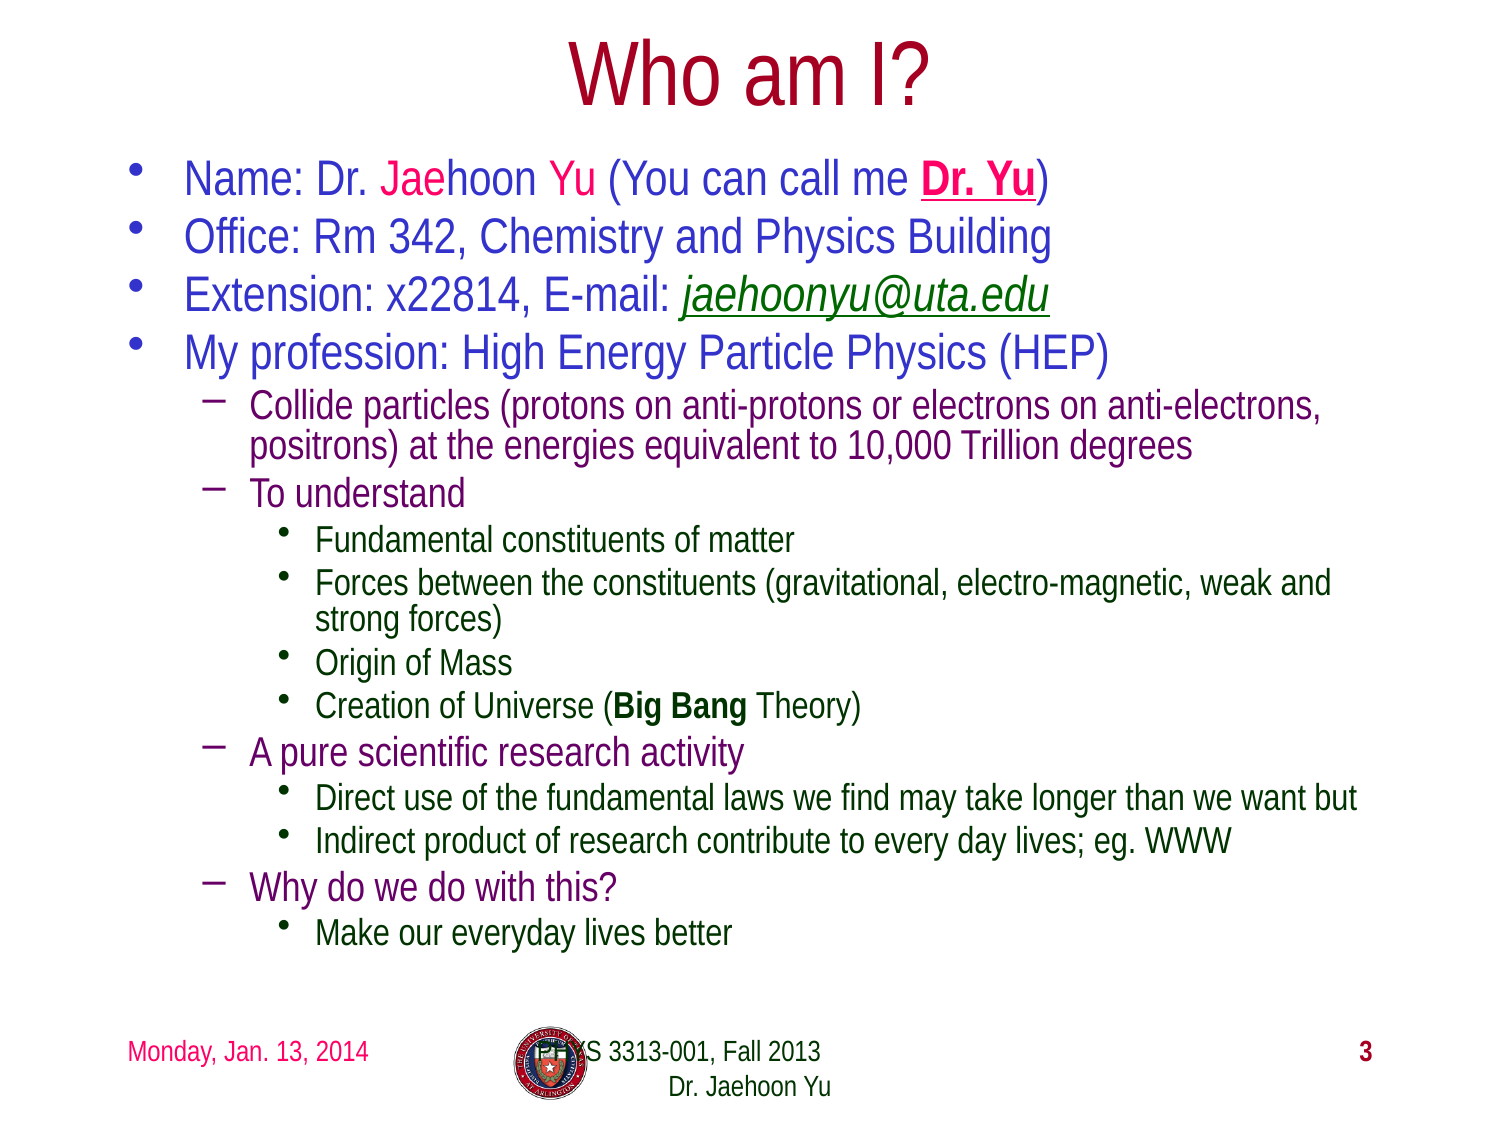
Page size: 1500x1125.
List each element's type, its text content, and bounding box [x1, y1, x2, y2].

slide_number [112, 1024, 426, 1101]
footer PHYS 3313-001, Fall 2013 Dr. Jaehoon Yu [512, 1024, 988, 1101]
slide_number 3 [1074, 1024, 1388, 1101]
list Name: Dr. Jaehoon Yu (You can call me Dr. Yu) Office: Rm 342, Chemistry and Physics Building Extension: x22814, E-mail: jaehoonyu@uta.edu My profession: High Energy Particle Physics (HEP) Collide particles (protons on anti-protons or electrons on anti-electrons, positrons) at the energies equivalent to 10,000 Trillion degrees To understand Fundamental constituents of matter Forces between the constituents (gravitational, electro-magnetic, weak and strong forces) Origin of Mass Creation of Universe (Big Bang Theory) A pure scientific research activity Direct use of the fundamental laws we find may take longer than we want but Indirect product of research contribute to every day lives; eg. WWW Why do we do with this? Make our everyday lives better [112, 149, 1438, 1001]
title Who am I? [112, 24, 1388, 113]
